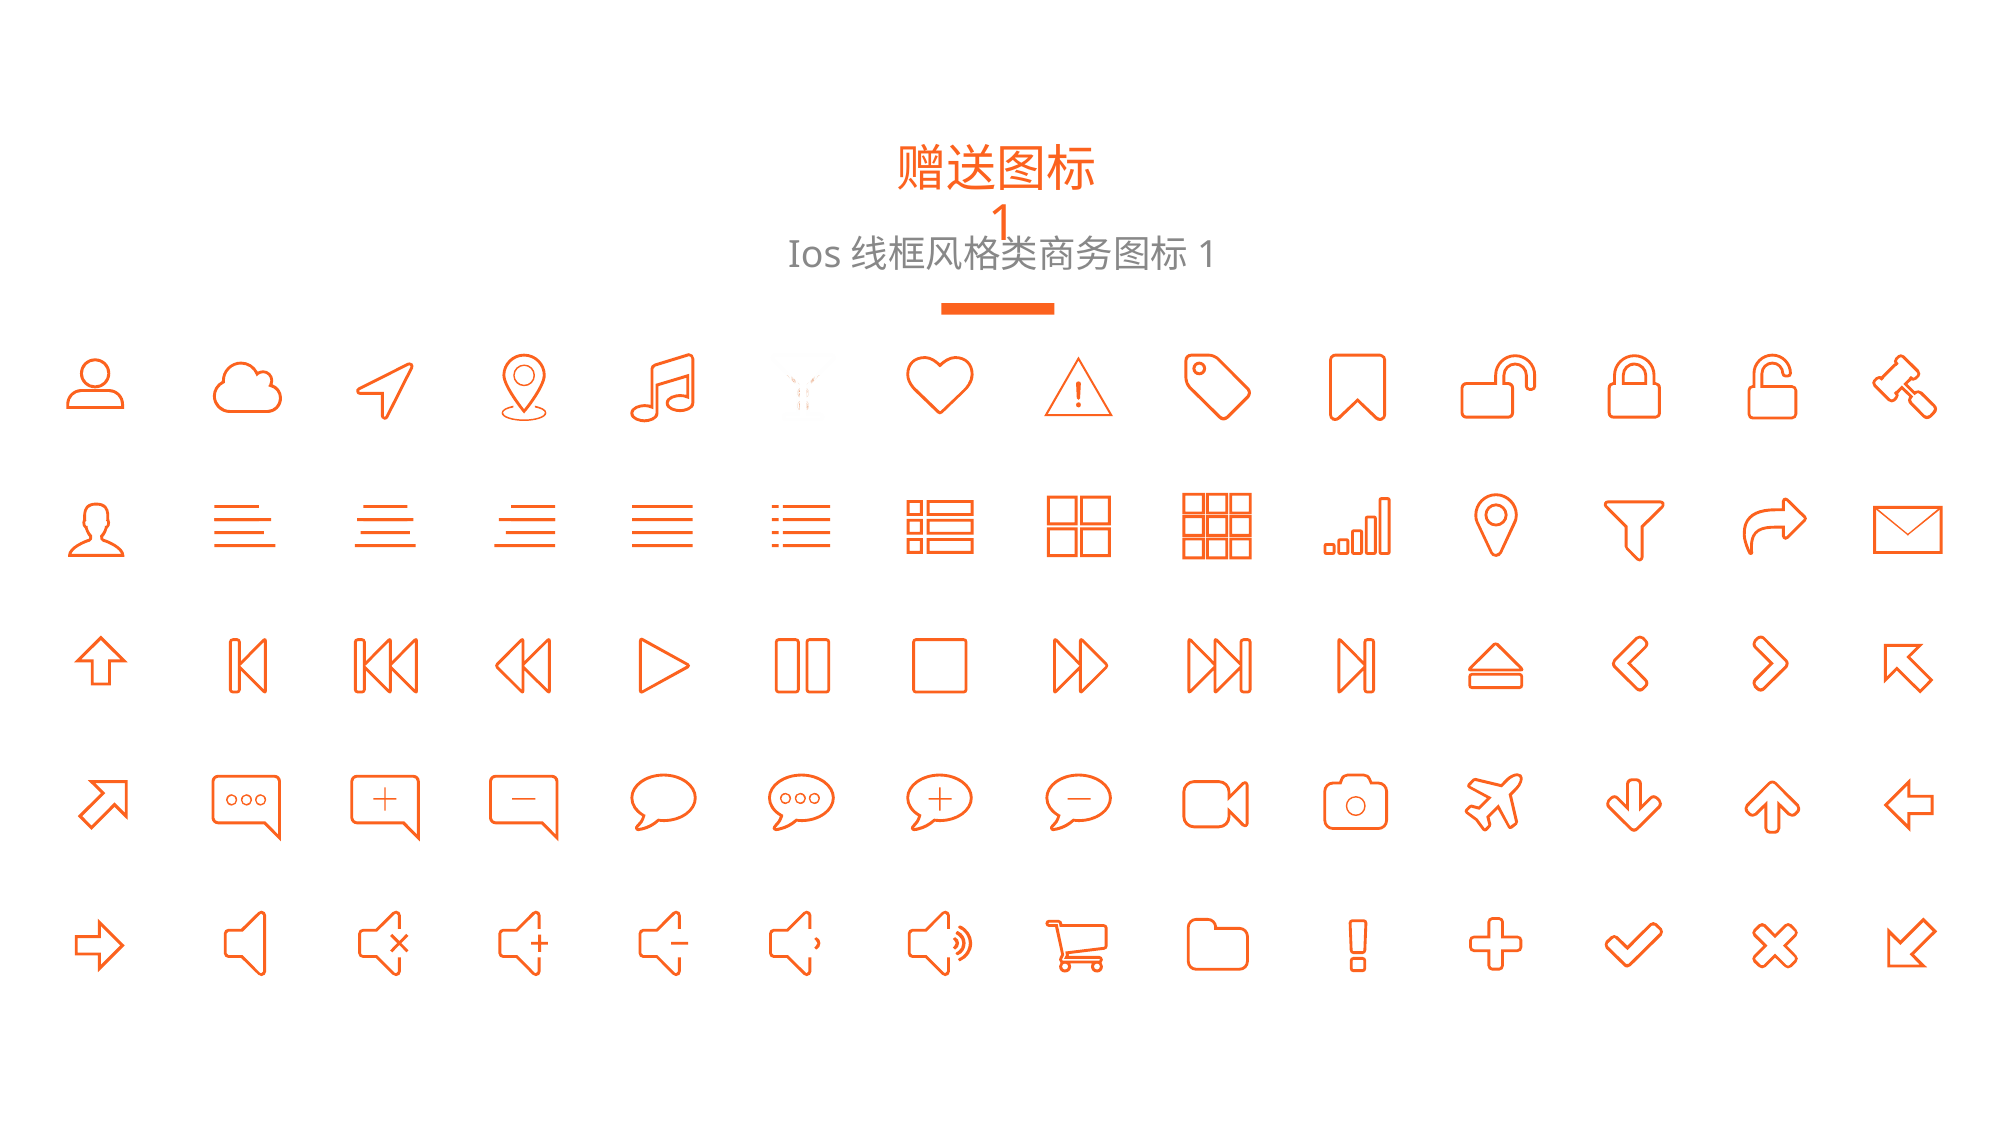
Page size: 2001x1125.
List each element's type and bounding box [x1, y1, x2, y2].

text_box [1887, 917, 1938, 968]
text_box [74, 918, 125, 973]
text_box [1044, 356, 1113, 417]
text_box [768, 910, 821, 977]
text_box [501, 353, 547, 421]
text_box [1348, 919, 1368, 955]
text_box [498, 910, 549, 977]
text_box [1182, 492, 1252, 560]
text_box [638, 910, 689, 977]
text_box [1469, 917, 1523, 971]
text_box [1329, 353, 1387, 421]
text_box [353, 638, 418, 694]
text_box [1045, 773, 1112, 832]
text_box [1883, 778, 1934, 832]
text_box [1323, 543, 1336, 555]
text_box [1873, 505, 1943, 554]
text_box [767, 773, 835, 832]
text_box [228, 638, 267, 694]
text_box [1337, 538, 1350, 555]
text_box [494, 505, 556, 548]
text_box [1752, 923, 1798, 969]
text_box [630, 353, 695, 423]
text_box [356, 362, 414, 420]
text_box [1053, 638, 1109, 694]
text_box [77, 780, 128, 830]
text_box [1378, 497, 1391, 555]
text_box [350, 774, 420, 842]
text_box [1045, 919, 1108, 973]
text_box [1873, 506, 1909, 536]
text_box [358, 910, 409, 977]
text_box [906, 499, 974, 554]
text_box [66, 358, 125, 409]
text_box [774, 638, 800, 694]
text_box [1744, 780, 1801, 834]
text_box [211, 774, 281, 842]
text_box [638, 637, 691, 694]
text_box [214, 505, 276, 548]
text_box [1872, 354, 1938, 420]
text_box [1349, 956, 1367, 973]
text_box [1742, 497, 1807, 555]
text_box [1607, 354, 1661, 419]
text_box [1474, 493, 1518, 557]
text_box [630, 773, 697, 832]
text_box [1747, 353, 1798, 420]
text_box [1186, 917, 1249, 971]
text_box [1752, 635, 1789, 692]
text_box [1323, 773, 1389, 830]
text_box [1351, 515, 1377, 555]
text_box [770, 353, 836, 421]
text_box [495, 638, 551, 694]
text_box [906, 356, 974, 415]
text_box [489, 774, 559, 842]
text_box [631, 505, 693, 548]
text_box [1184, 353, 1251, 421]
text_box [906, 773, 973, 832]
text_box [68, 502, 125, 557]
text_box [1606, 778, 1662, 832]
text_box [223, 910, 267, 977]
text_box [780, 162, 1227, 315]
text_box [1611, 635, 1649, 692]
text_box [1182, 780, 1249, 829]
text_box [1046, 495, 1111, 558]
text_box [1464, 773, 1523, 832]
text_box [1603, 500, 1665, 562]
text_box [907, 910, 973, 977]
text_box [212, 361, 282, 413]
text_box [1187, 638, 1252, 694]
text_box [1908, 506, 1942, 535]
text_box [1337, 638, 1376, 694]
text_box [354, 505, 416, 548]
text_box [912, 638, 968, 694]
text_box [771, 505, 831, 548]
text_box [1460, 354, 1537, 419]
text_box [1468, 642, 1524, 690]
text_box [1604, 922, 1663, 968]
text_box [1883, 643, 1934, 694]
text_box [805, 638, 831, 694]
text_box [74, 635, 128, 686]
